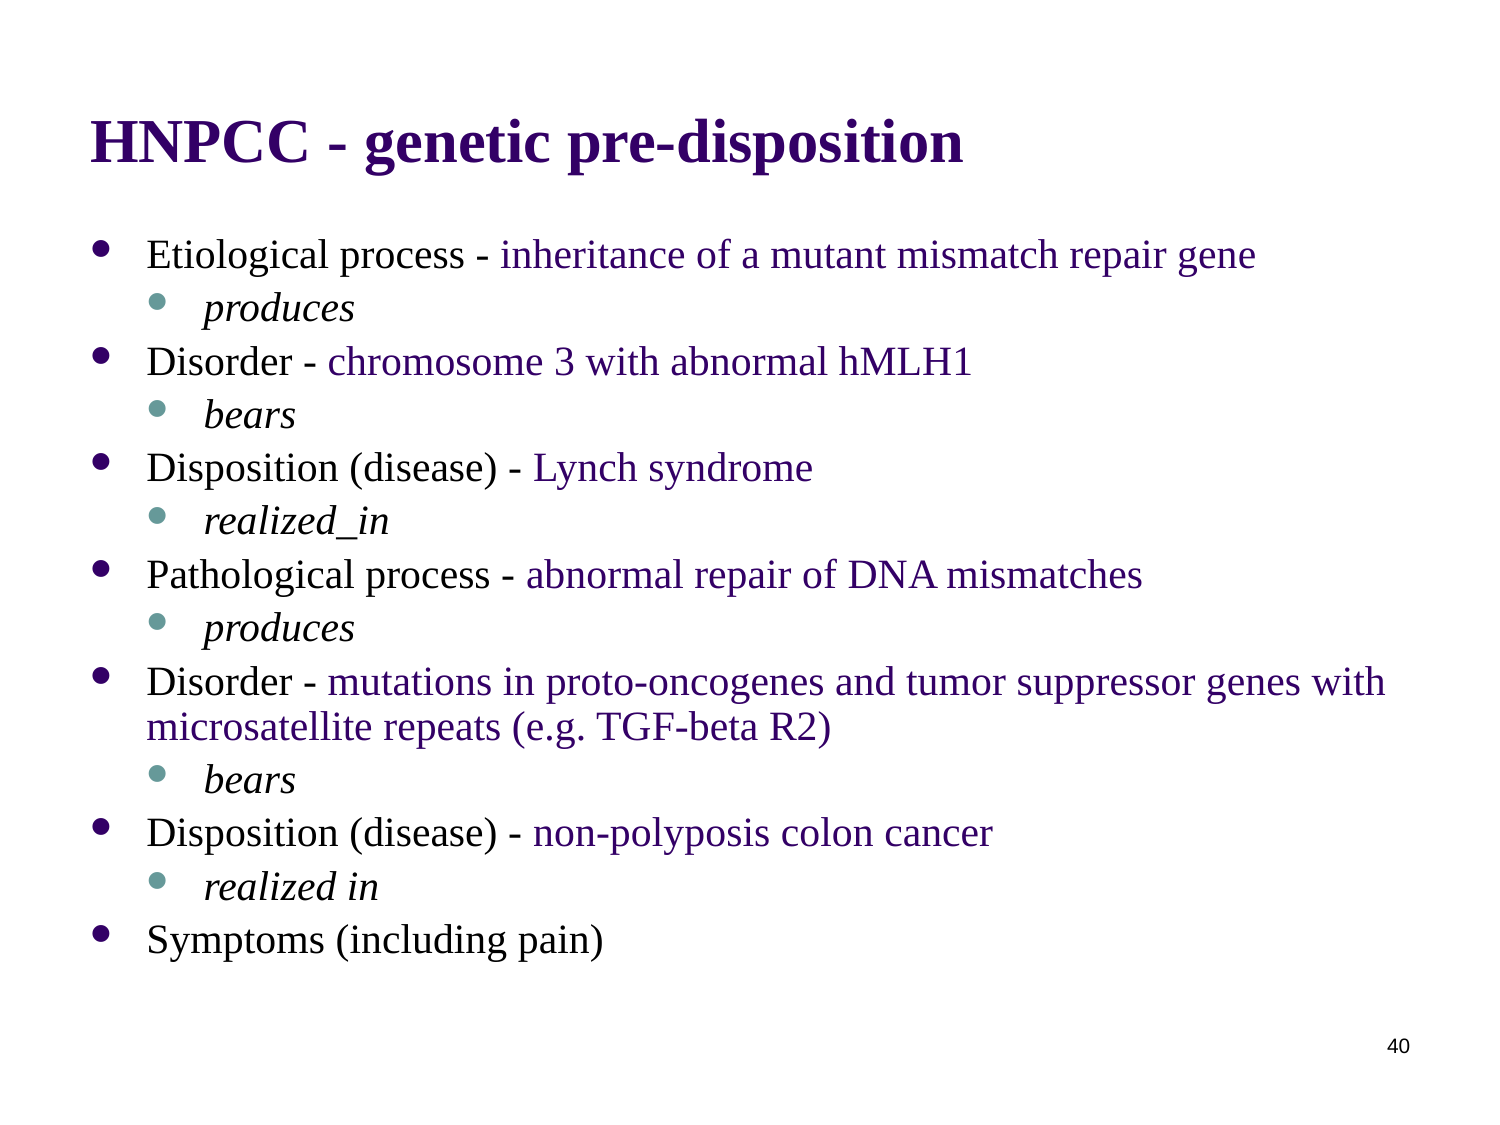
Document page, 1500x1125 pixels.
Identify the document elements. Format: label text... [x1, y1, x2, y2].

title HNPCC - genetic pre-disposition [75, 45, 1313, 183]
slide_number 40 [1074, 1024, 1426, 1101]
list Etiological process - inheritance of a mutant mismatch repair gene produces Disorder - chromosome 3 with abnormal hMLH1 bears Disposition (disease) - Lynch syndrome realized_in Pathological process - abnormal repair of DNA mismatches produces Disorder - mutations in proto-oncogenes and tumor suppressor genes with microsatellite repeats (e.g. TGF-beta R2) bears Disposition (disease) - non-polyposis colon cancer realized in Symptoms (including pain) [75, 224, 1438, 994]
